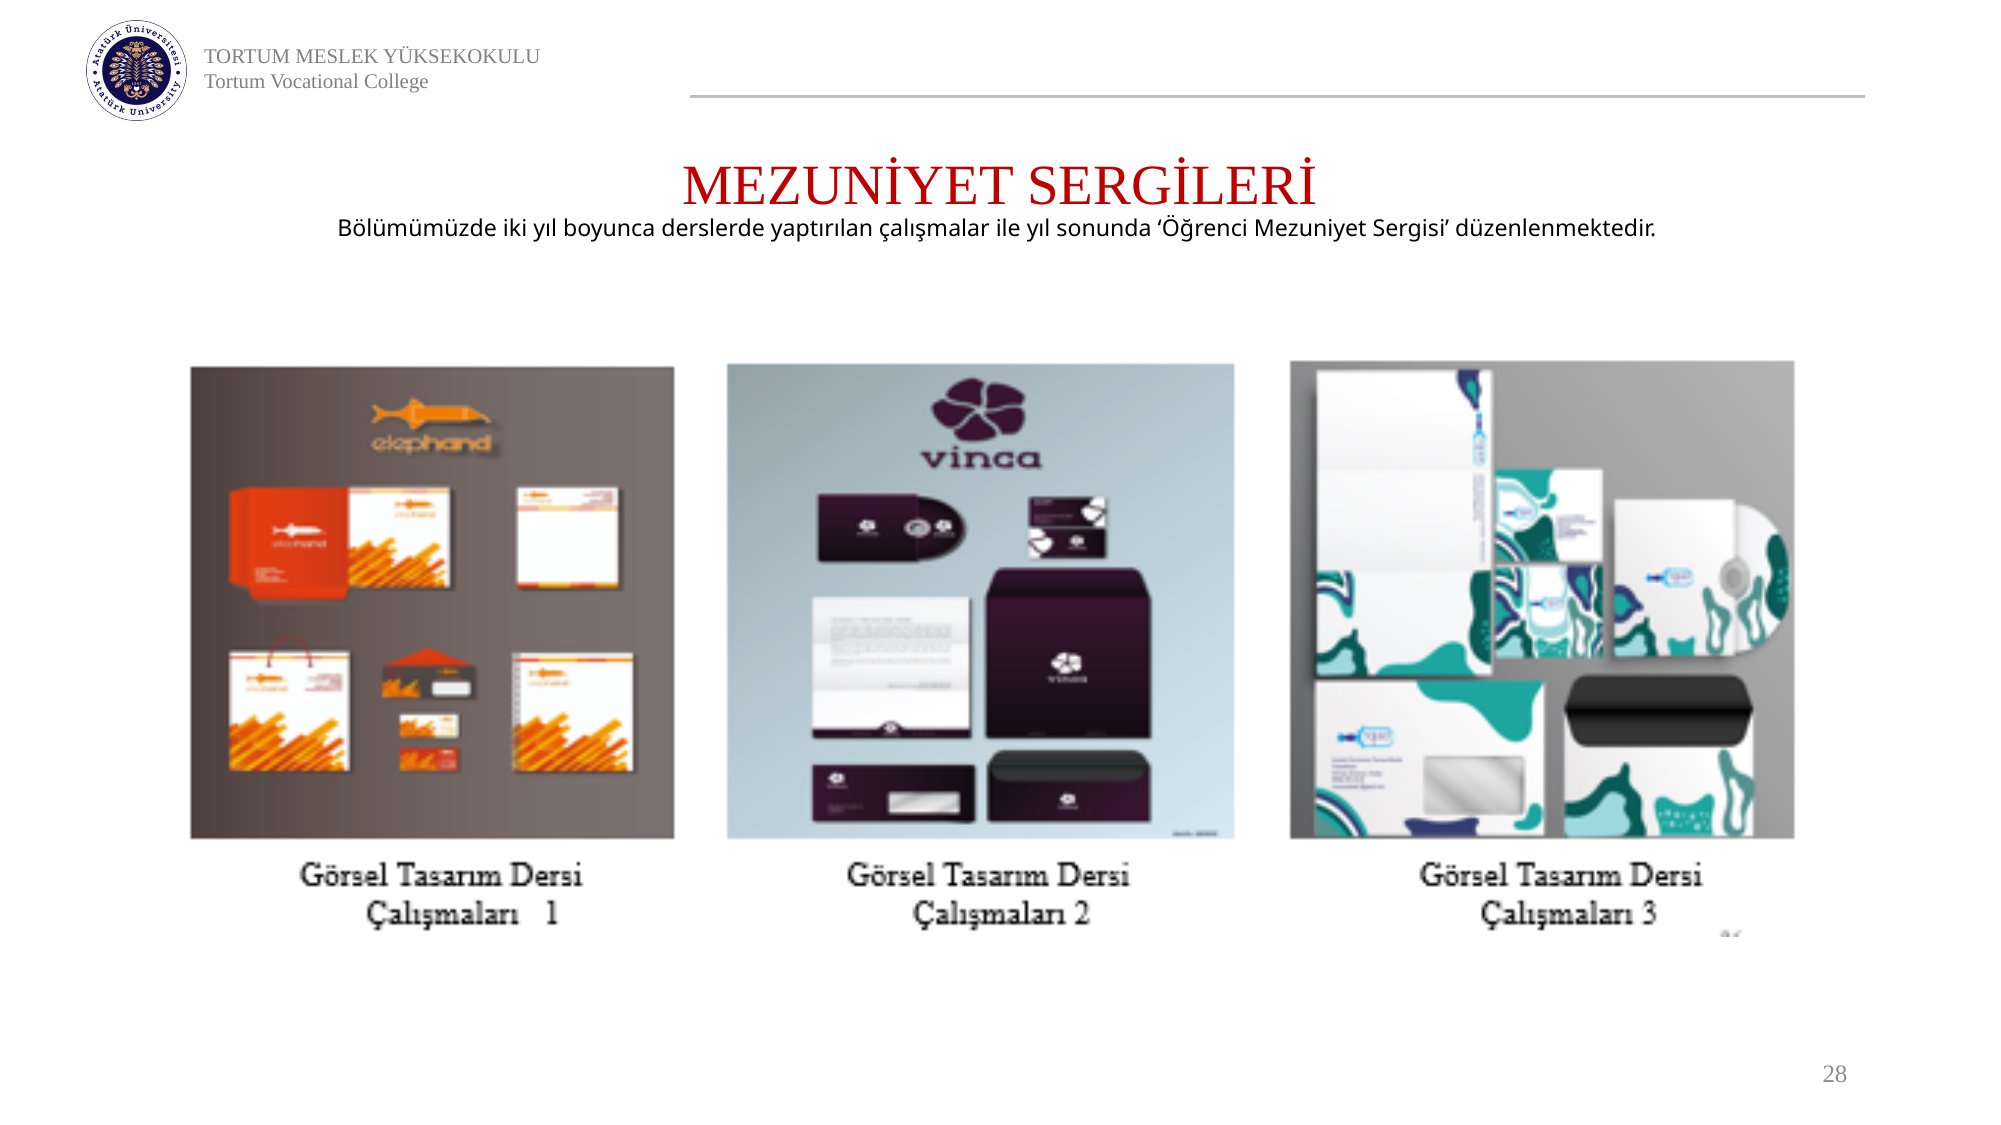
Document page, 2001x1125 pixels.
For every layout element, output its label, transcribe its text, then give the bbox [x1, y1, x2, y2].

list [174, 356, 1816, 937]
slide_number 28 [1795, 1042, 1863, 1103]
title MEZUNİYET SERGİLERİ Bölümümüzde iki yıl boyunca derslerde yaptırılan çalışmalar ile yıl sonunda ‘Öğrenci Mezuniyet Sergisi’ düzenlenmektedir. [137, 147, 1863, 278]
picture [86, 20, 187, 121]
